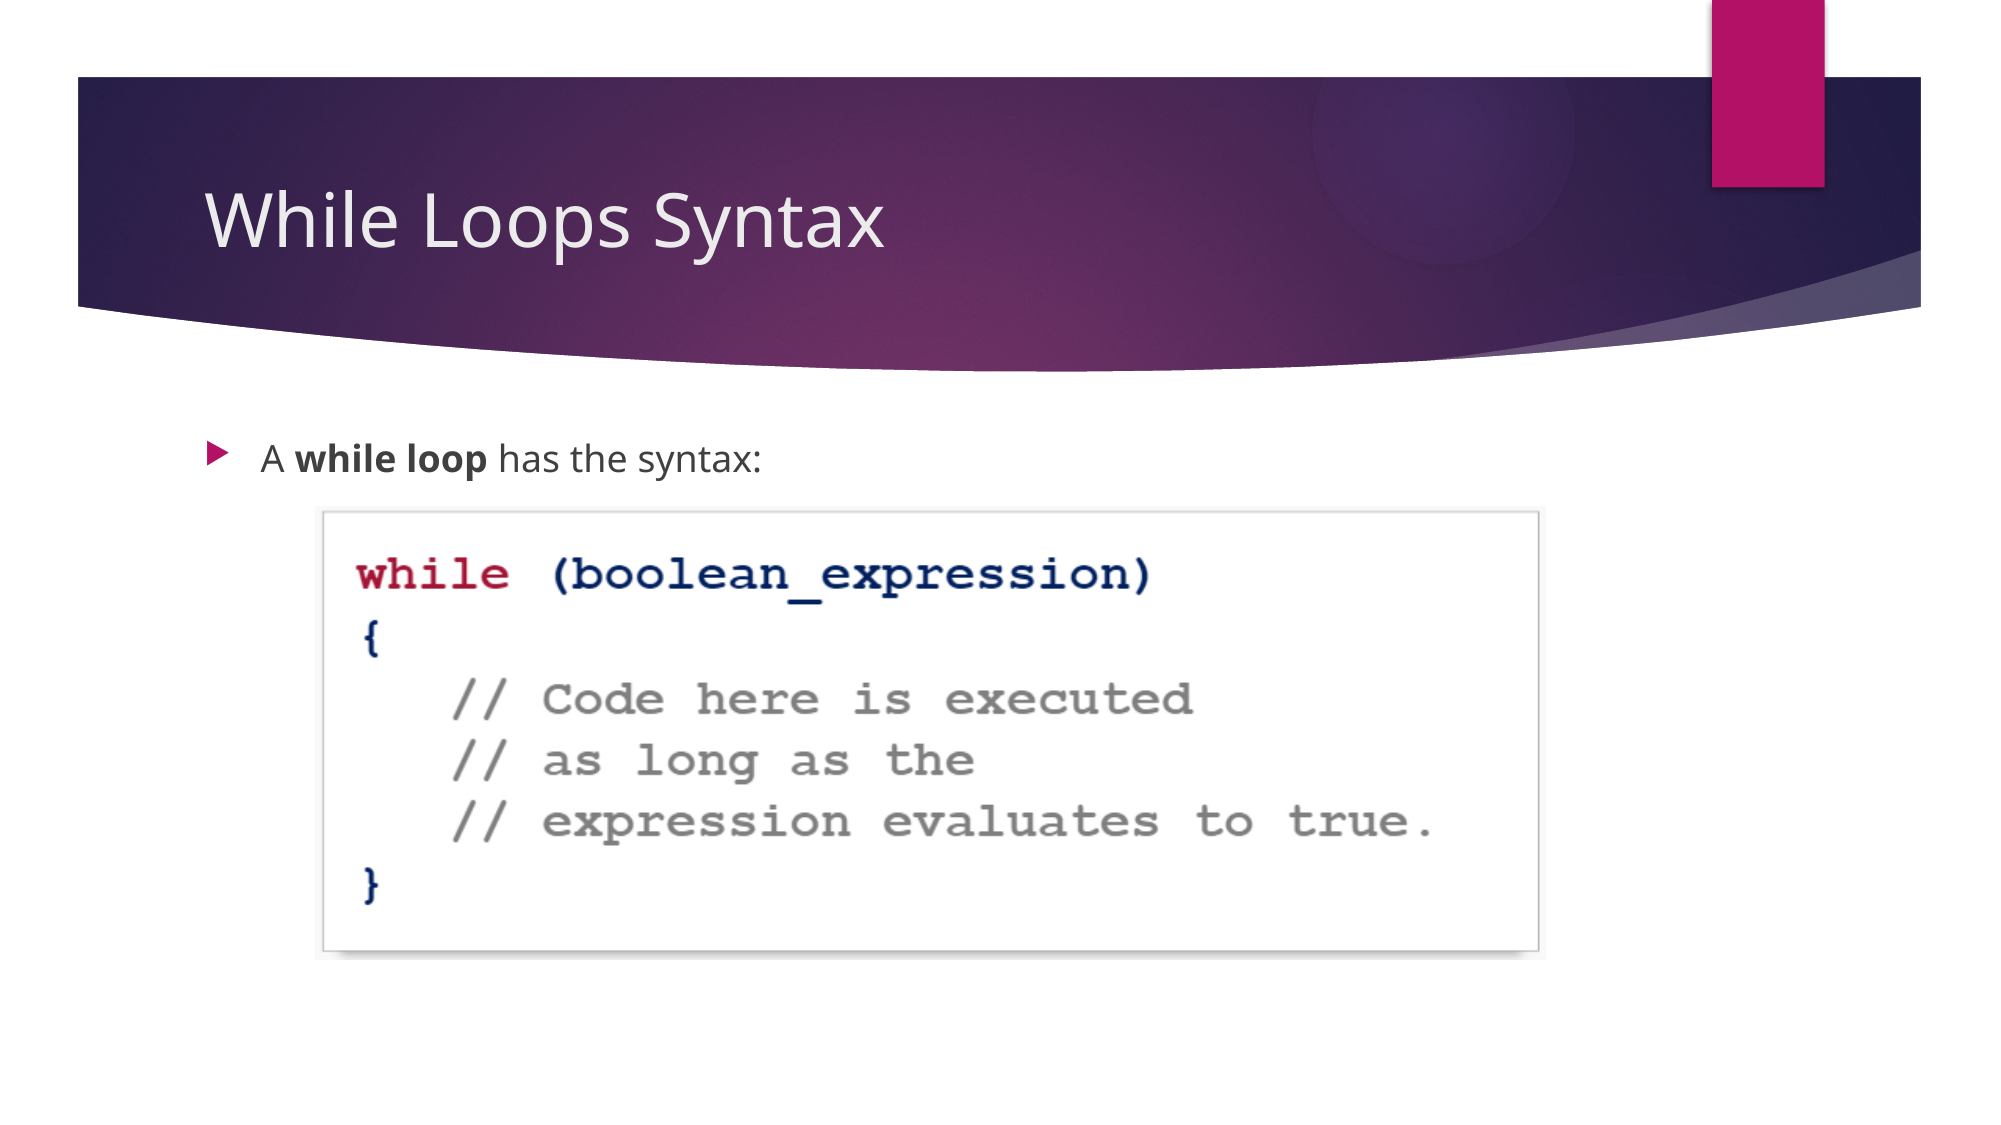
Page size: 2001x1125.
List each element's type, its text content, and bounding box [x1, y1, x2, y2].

title While Loops Syntax [189, 159, 1627, 276]
picture [315, 505, 1546, 960]
list A while loop has the syntax: [189, 427, 1638, 988]
